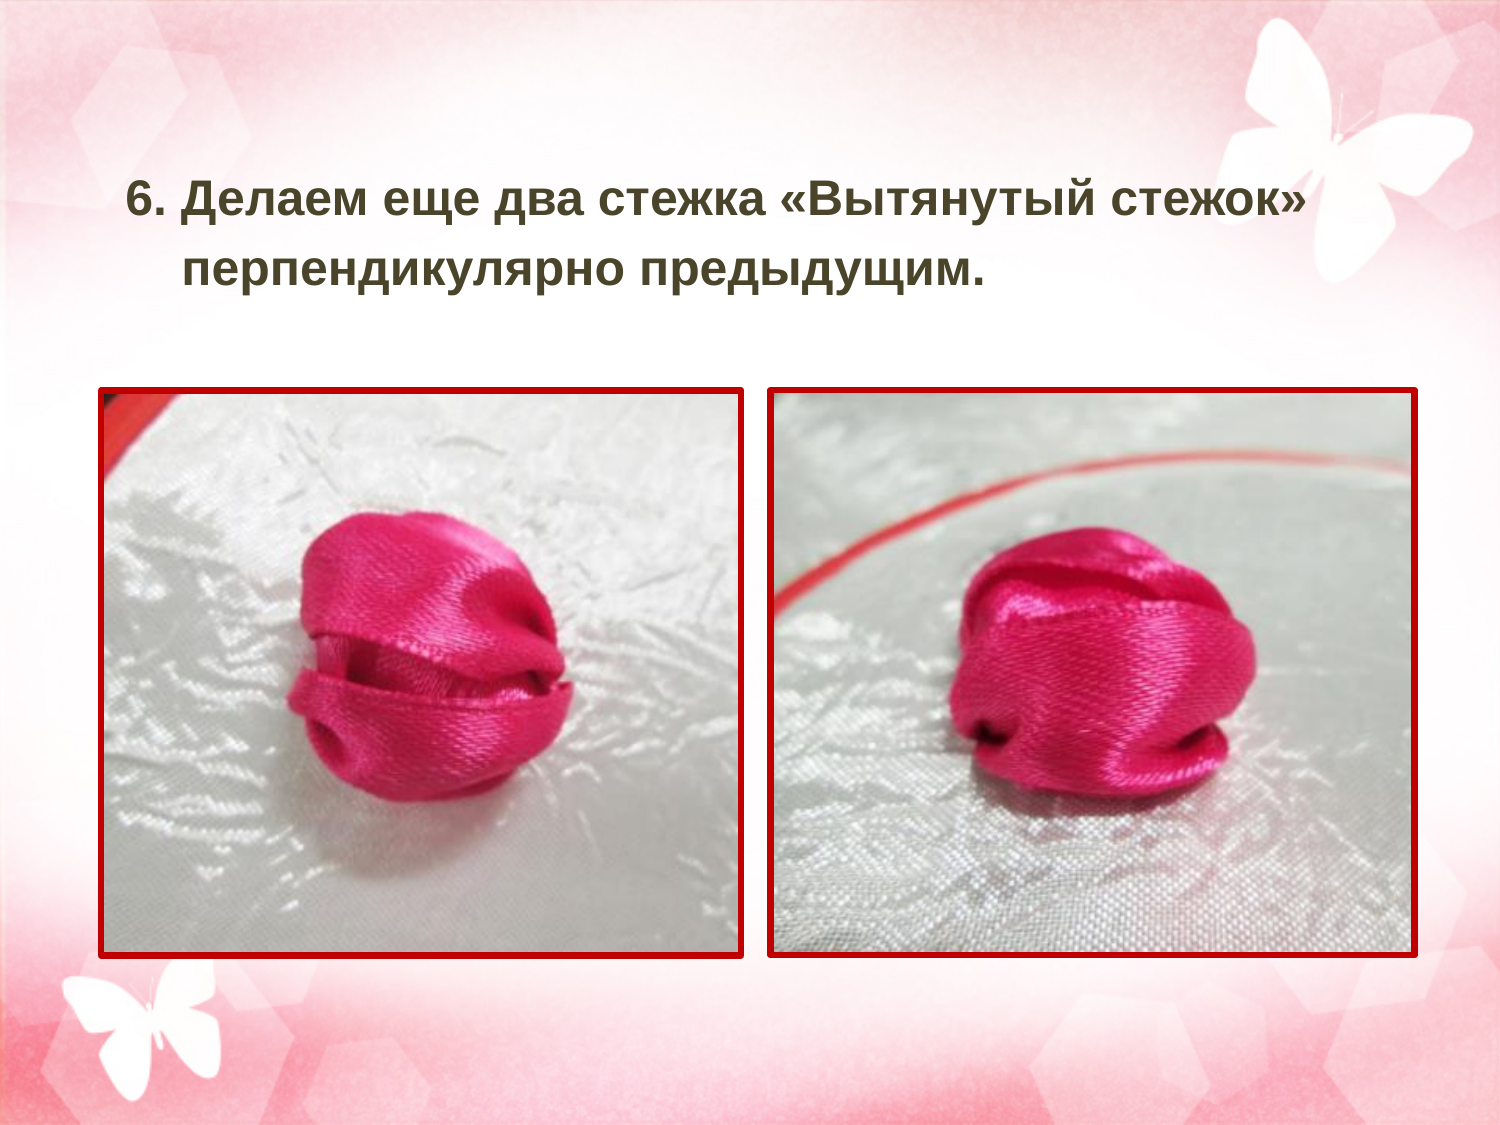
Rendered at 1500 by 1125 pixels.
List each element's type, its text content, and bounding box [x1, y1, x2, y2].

list 6. Делаем еще два стежка «Вытянутый стежок» перпендикулярно предыдущим. [110, 66, 1459, 303]
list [103, 393, 739, 953]
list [773, 392, 1412, 953]
picture [0, 0, 1500, 1125]
